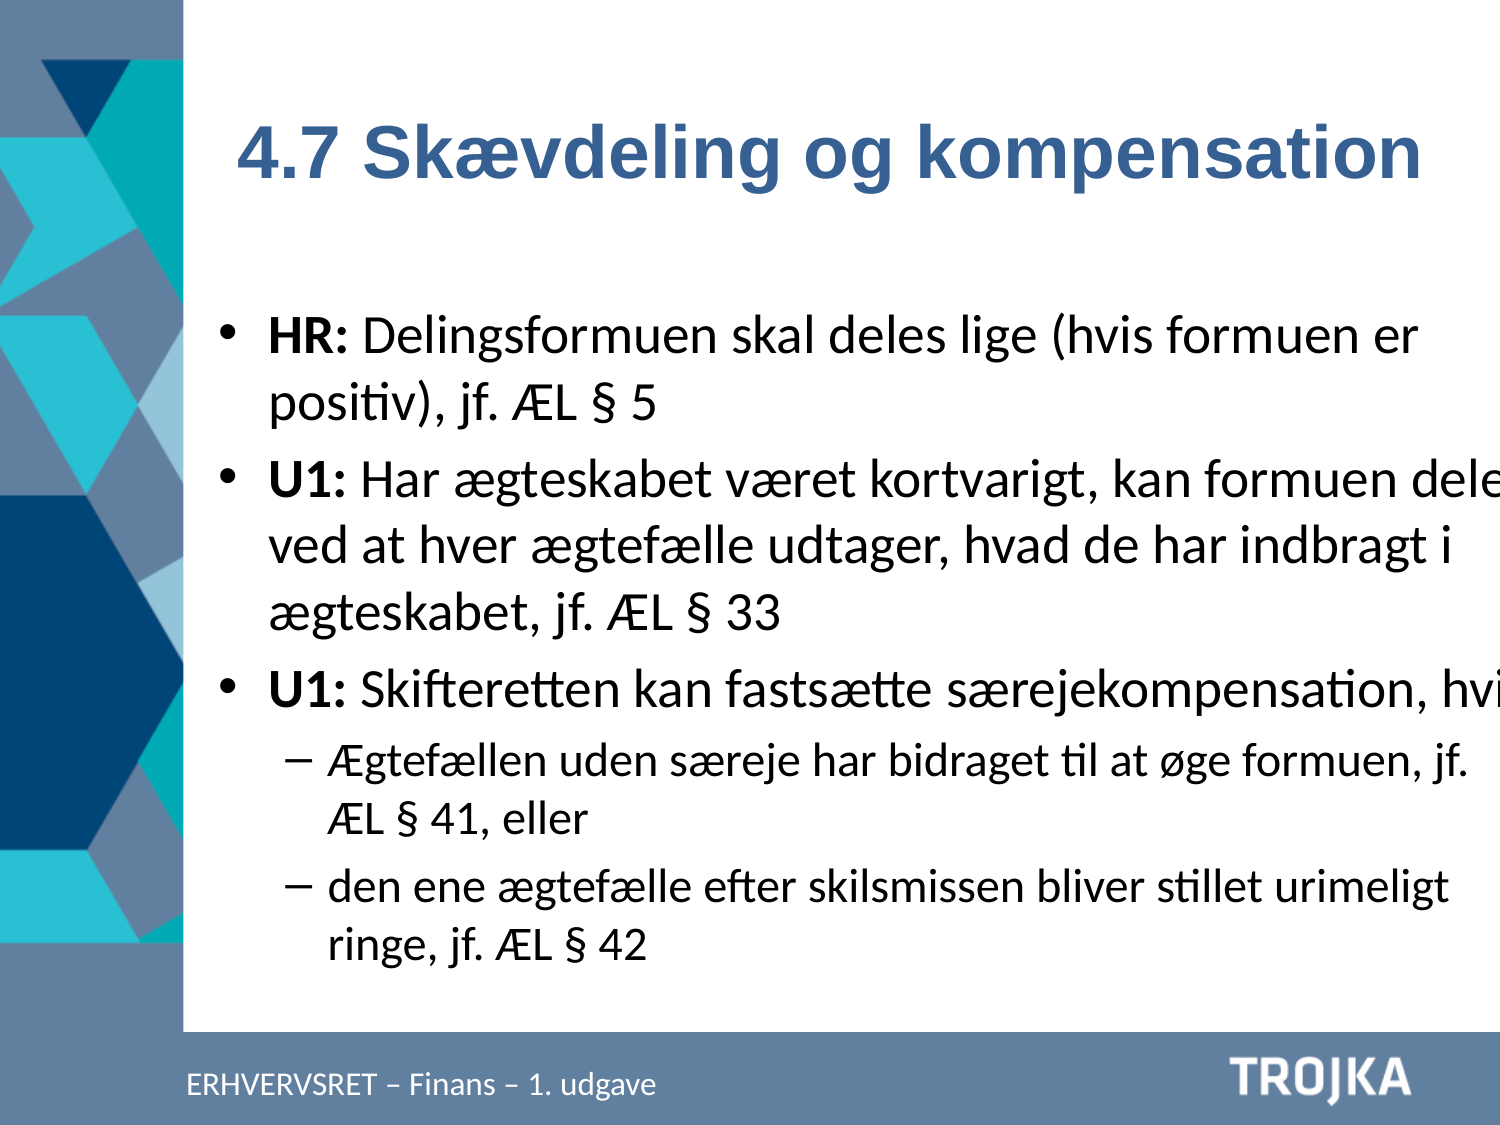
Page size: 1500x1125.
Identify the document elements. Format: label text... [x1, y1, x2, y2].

text_box HR: Delingsformuen skal deles lige (hvis formuen er positiv), jf. ÆL § 5 U1: Har ægteskabet været kortvarigt, kan formuen deles ved at hver ægtefælle udtager, hvad de har indbragt i ægteskabet, jf. ÆL § 33 U1: Skifteretten kan fastsætte særejekompensation, hvis Ægtefællen uden særeje har bidraget til at øge formuen, jf. ÆL § 41, eller den ene ægtefælle efter skilsmissen bliver stillet urimeligt ringe, jf. ÆL § 42 [203, 290, 1500, 1034]
picture [0, 0, 1500, 1125]
text_box 4.7 Skævdeling og kompensation [155, 54, 1500, 243]
